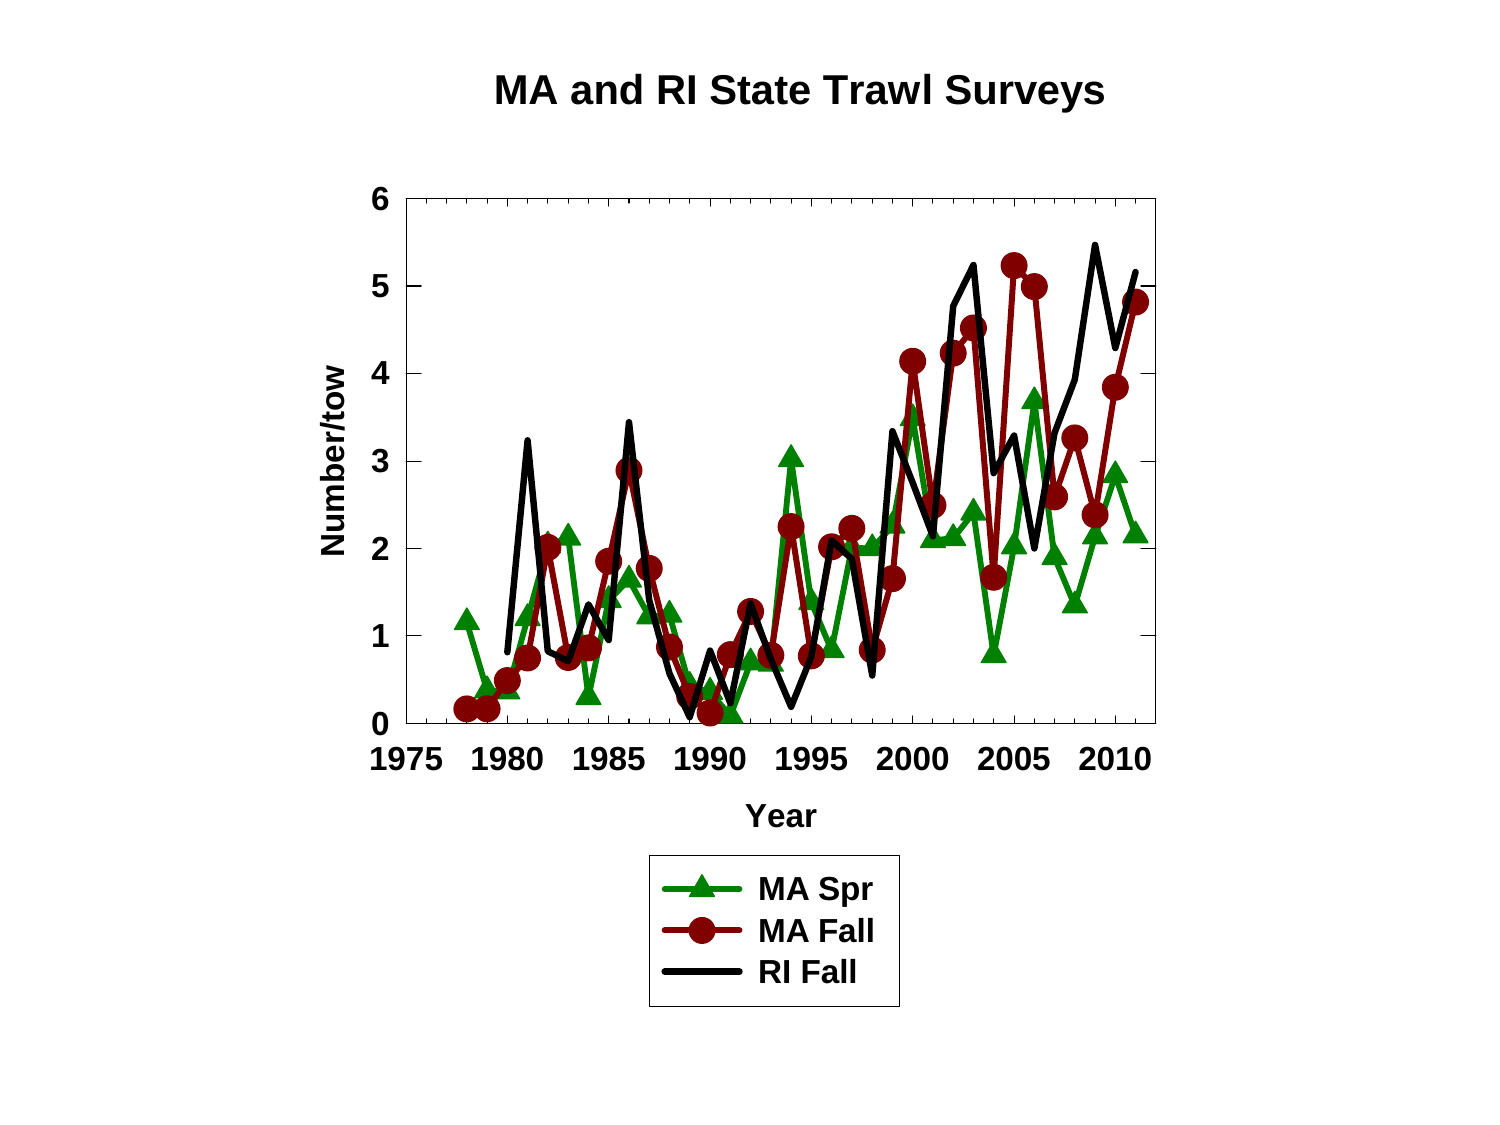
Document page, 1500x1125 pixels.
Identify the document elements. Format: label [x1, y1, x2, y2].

text_box [300, 60, 1200, 1065]
